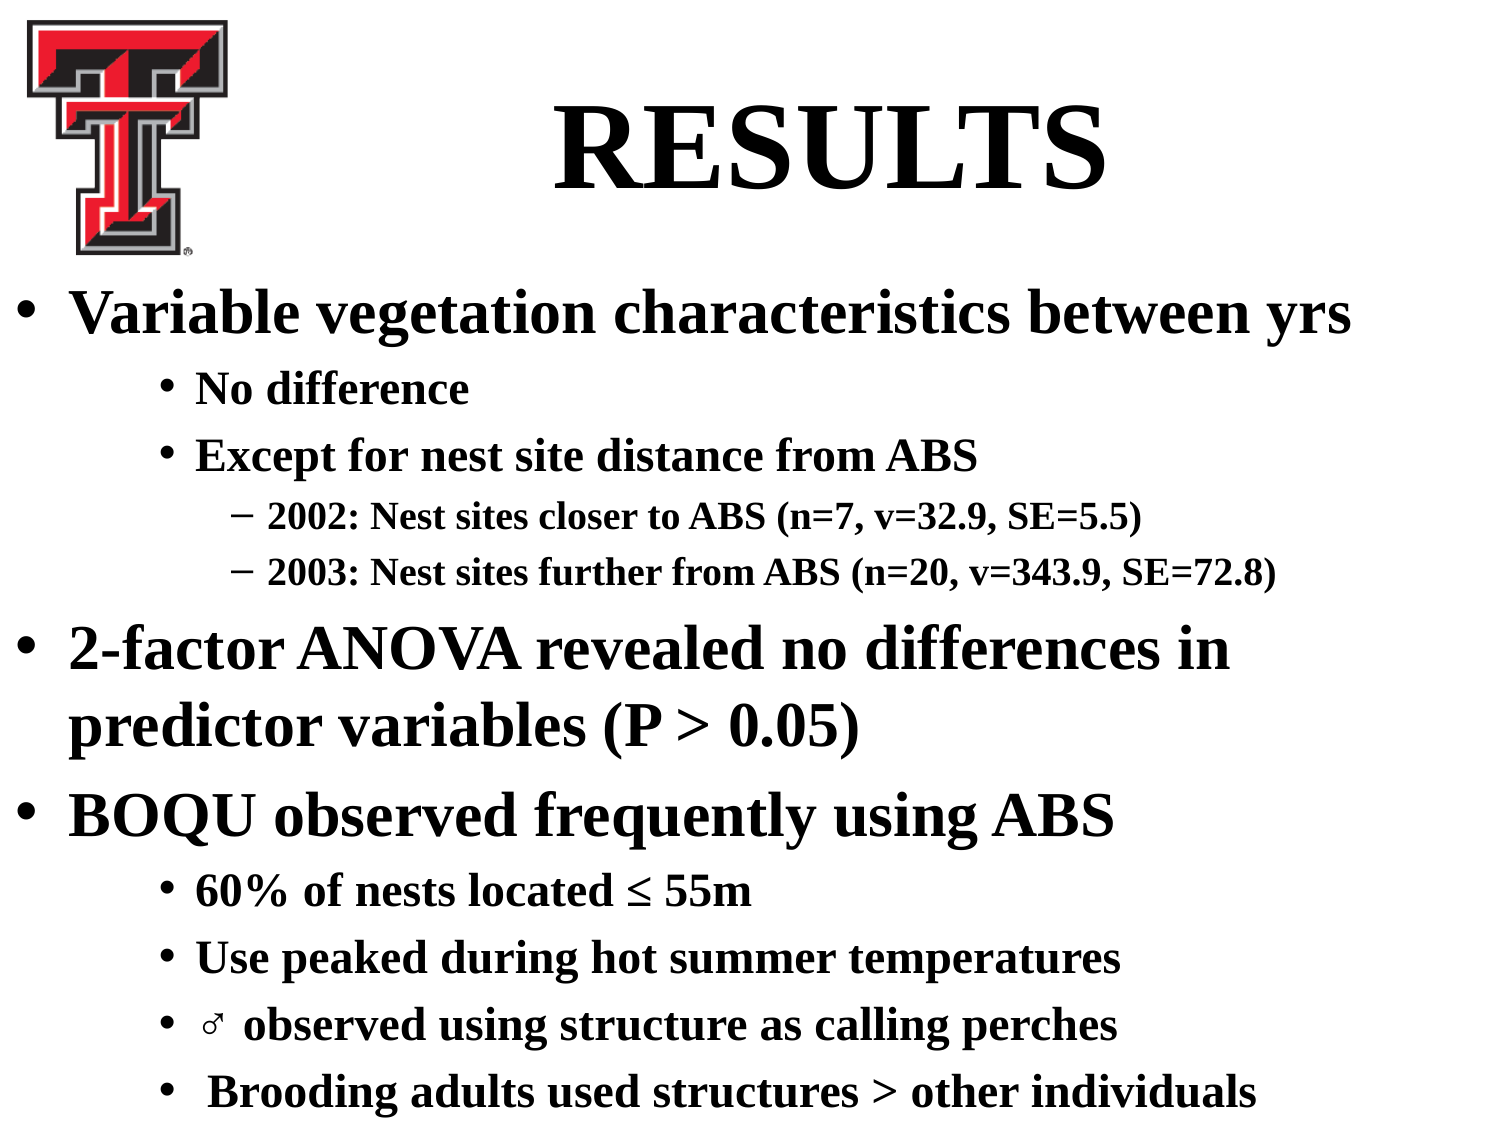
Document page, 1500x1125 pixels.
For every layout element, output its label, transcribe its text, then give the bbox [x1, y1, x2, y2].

list Variable vegetation characteristics between yrs No difference Except for nest site distance from ABS 2002: Nest sites closer to ABS (n=7, v=32.9, SE=5.5) 2003: Nest sites further from ABS (n=20, v=343.9, SE=72.8) 2-factor ANOVA revealed no differences in predictor variables (P > 0.05) BOQU observed frequently using ABS 60% of nests located ≤ 55m Use peaked during hot summer temperatures ♂ observed using structure as calling perches Brooding adults used structures > other individuals [0, 262, 1500, 1125]
title RESULTS [266, 45, 1425, 233]
picture [0, 0, 263, 288]
